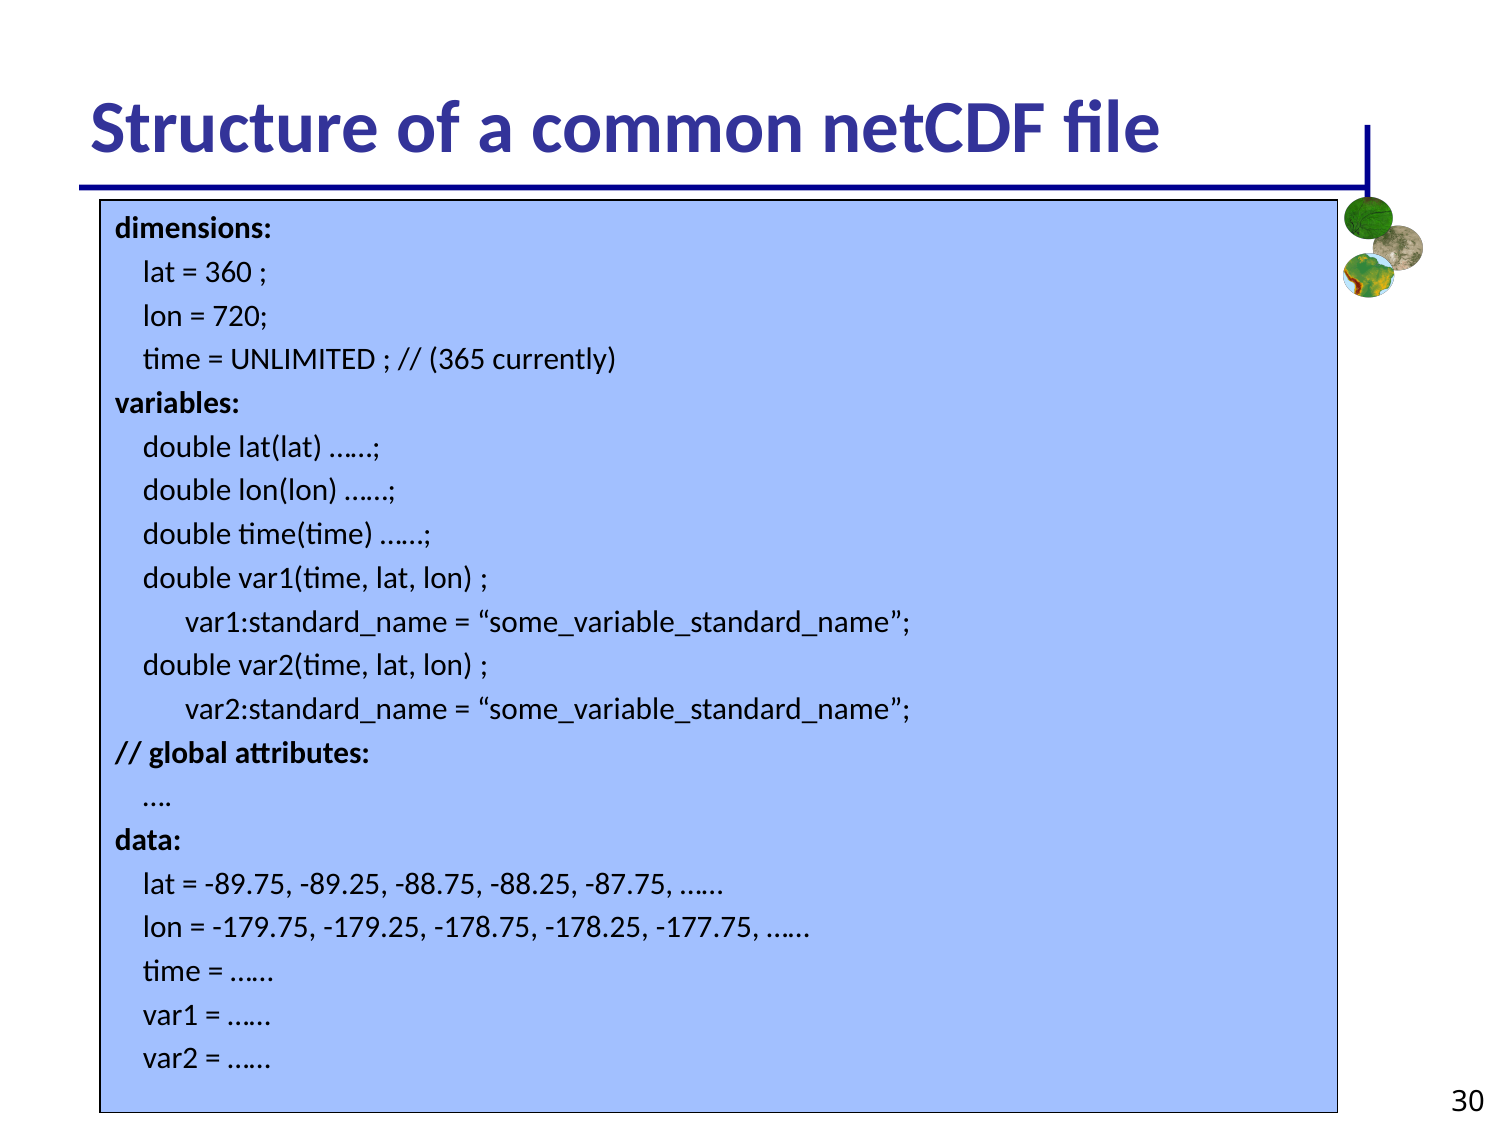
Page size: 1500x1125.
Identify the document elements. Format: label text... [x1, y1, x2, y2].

picture [1340, 193, 1425, 300]
title Structure of a common netCDF file [75, 45, 1350, 200]
slide_number 30 [1149, 1074, 1500, 1125]
text_box dimensions: lat = 360 ; lon = 720; time = UNLIMITED ; // (365 currently) variables: double lat(lat) ……; double lon(lon) ……; double time(time) ……; double var1(time, lat, lon) ; var1:standard_name = “some_variable_standard_name”; double var2(time, lat, lon) ; var2:standard_name = “some_variable_standard_name”; // global attributes: …. data: lat = -89.75, -89.25, -88.75, -88.25, -87.75, …… lon = -179.75, -179.25, -178.75, -178.25, -177.75, …… time = …… var1 = …… var2 = …… [99, 199, 1338, 1113]
